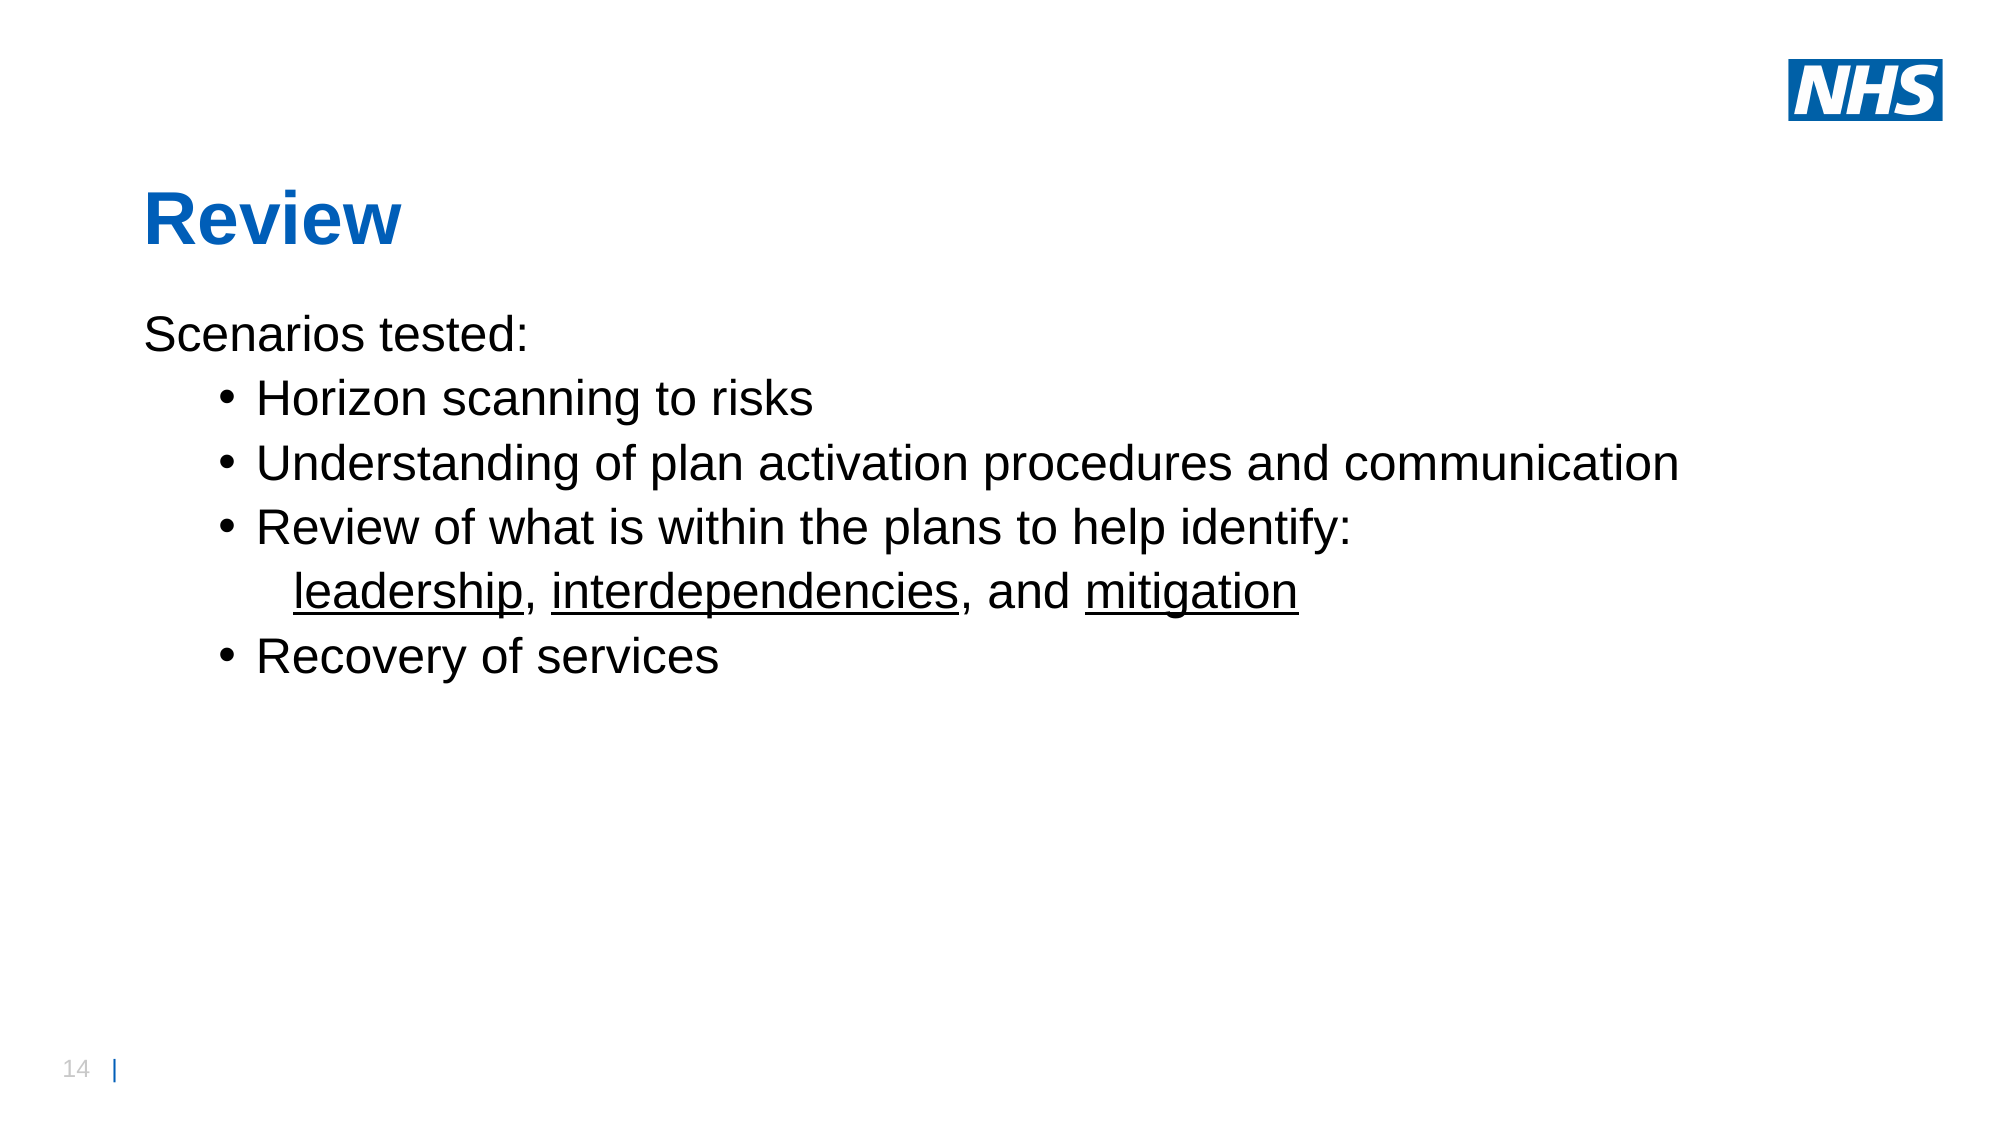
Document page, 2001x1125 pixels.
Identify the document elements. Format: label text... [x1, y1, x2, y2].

picture [1786, 59, 1943, 121]
title Review [128, 170, 1874, 271]
list Scenarios tested: Horizon scanning to risks Understanding of plan activation procedures and communication Review of what is within the plans to help identify: leadership, interdependencies, and mitigation Recovery of services [128, 300, 1874, 1044]
